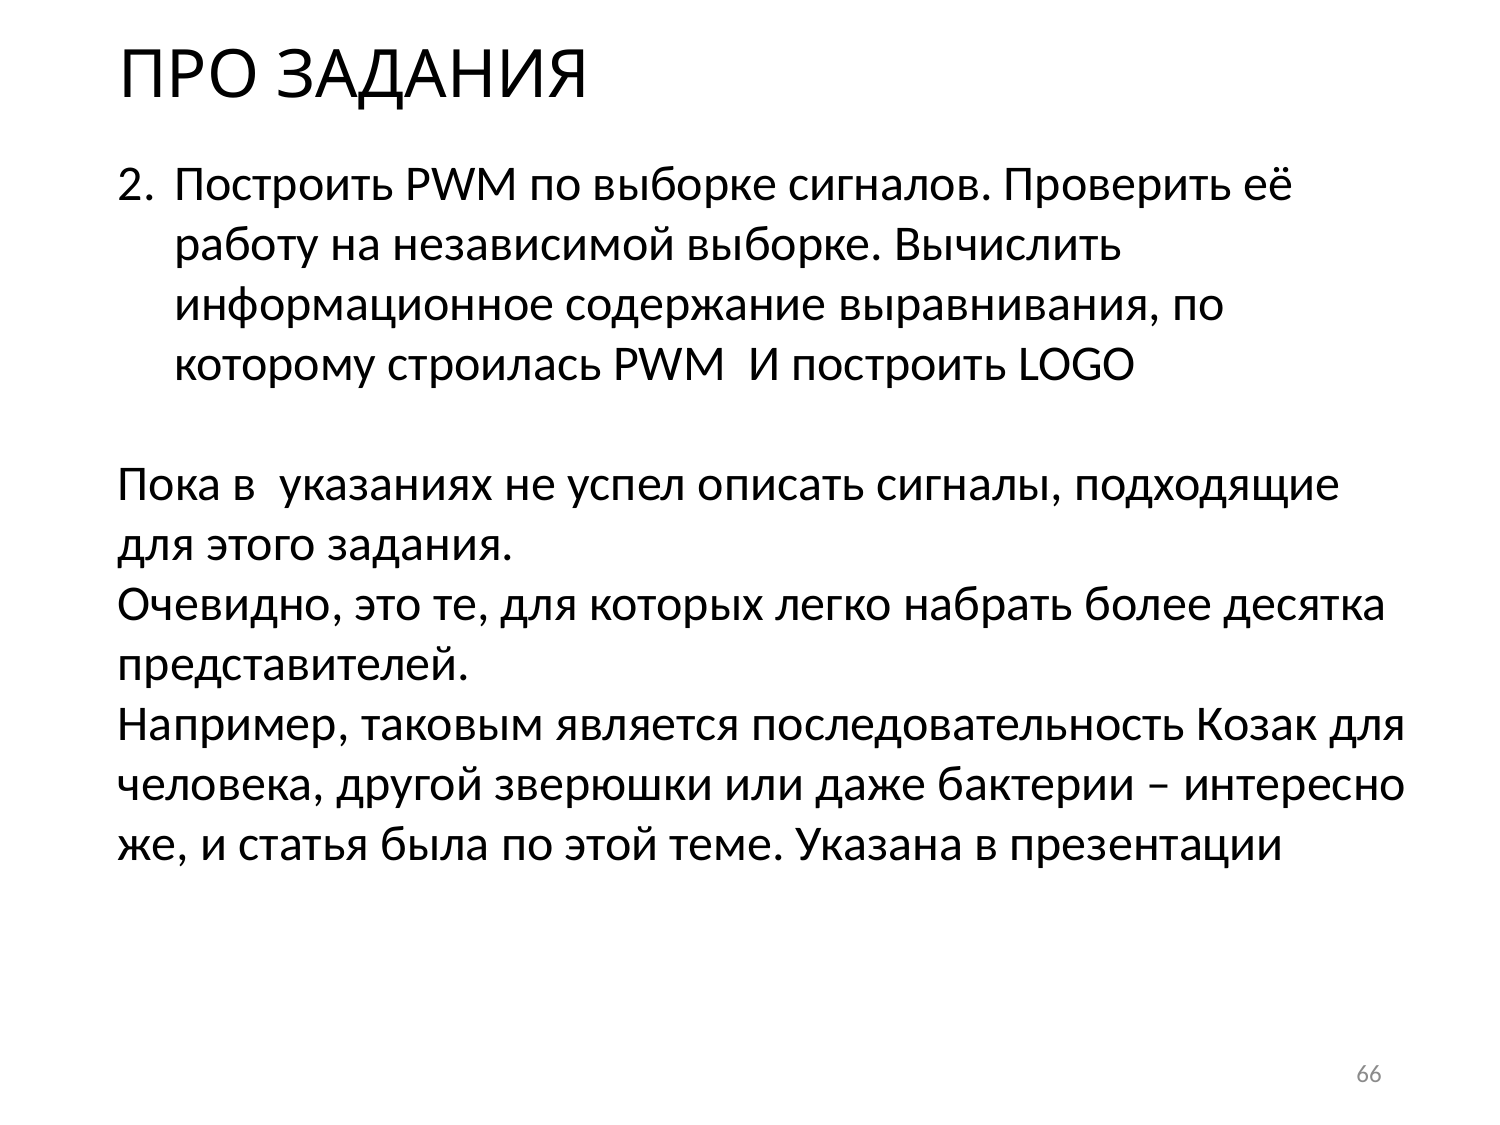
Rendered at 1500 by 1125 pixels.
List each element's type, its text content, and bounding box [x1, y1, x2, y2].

title ПРО ЗАДАНИЯ [103, 30, 1397, 122]
slide_number 66 [1059, 1042, 1397, 1103]
text_box Построить PWM по выборке сигналов. Проверить её работу на независимой выборке. Вычислить информационное содержание выравнивания, по которому строилась PWM И построить LOGO Пока в указаниях не успел описать сигналы, подходящие для этого задания. Очевидно, это те, для которых легко набрать более десятка представителей. Например, таковым является последовательность Козак для человека, другой зверюшки или даже бактерии – интересно же, и статья была по этой теме. Указана в презентации [103, 142, 1442, 878]
